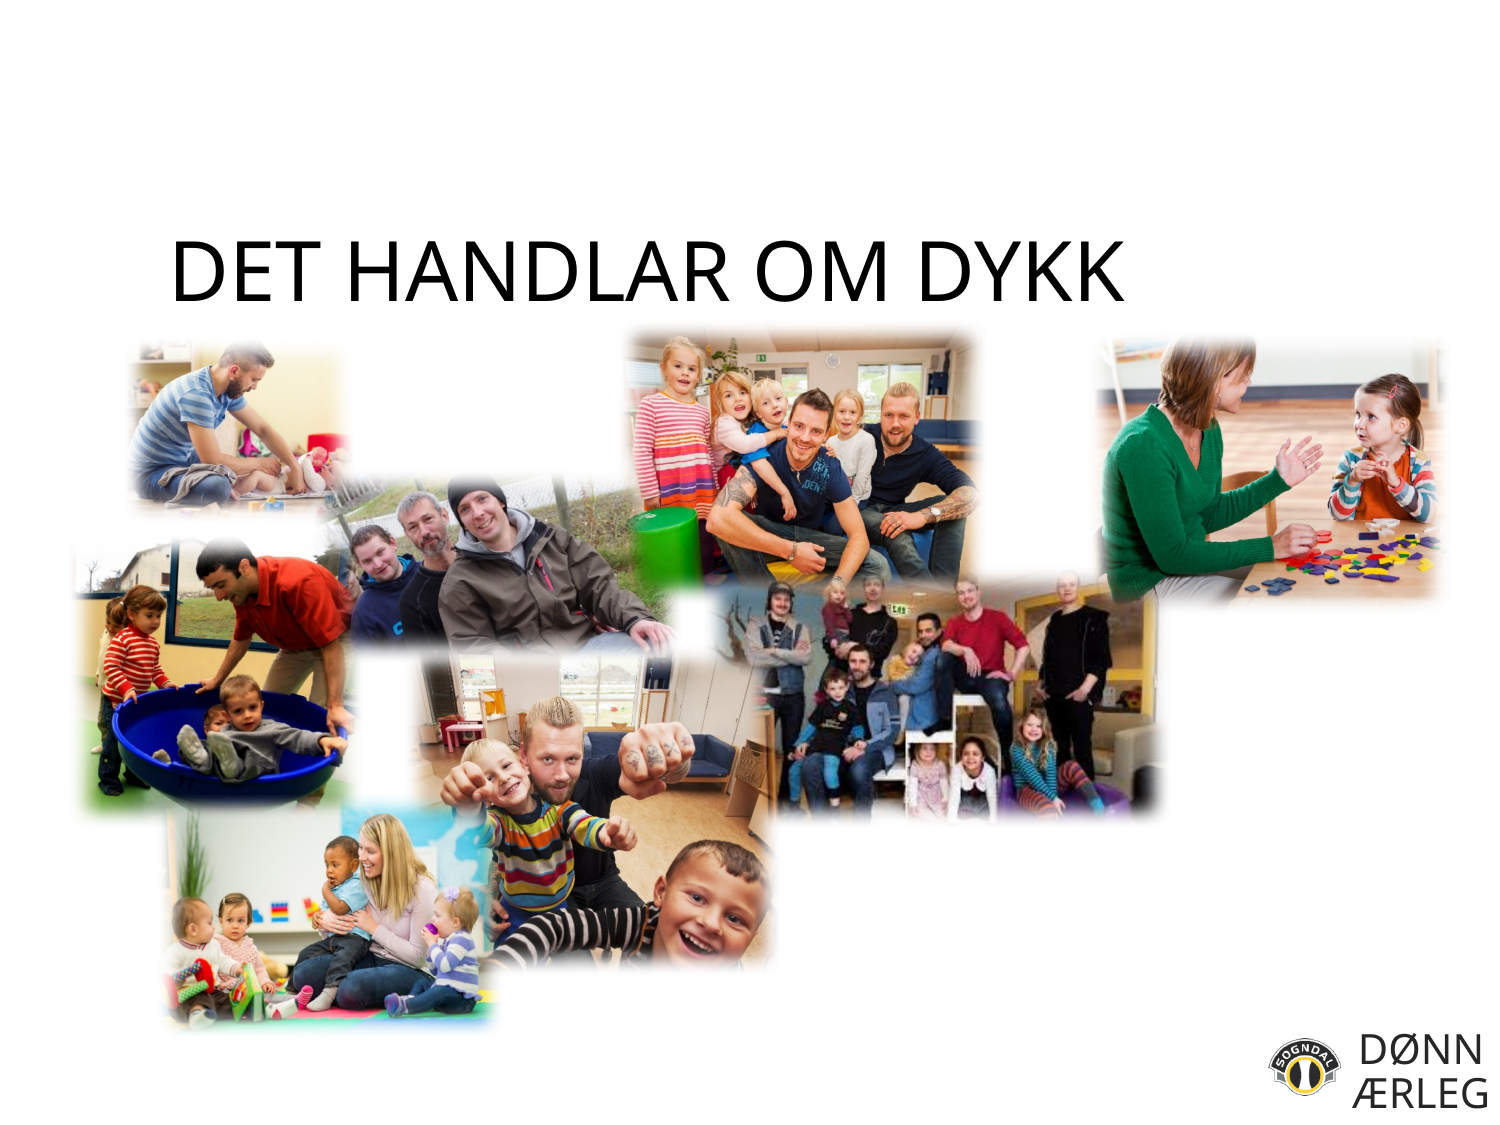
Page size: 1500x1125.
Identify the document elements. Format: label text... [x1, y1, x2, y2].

picture [67, 319, 1451, 1039]
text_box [1268, 1015, 1500, 1125]
text_box DET HANDLAR OM DYKK [153, 10, 1140, 426]
